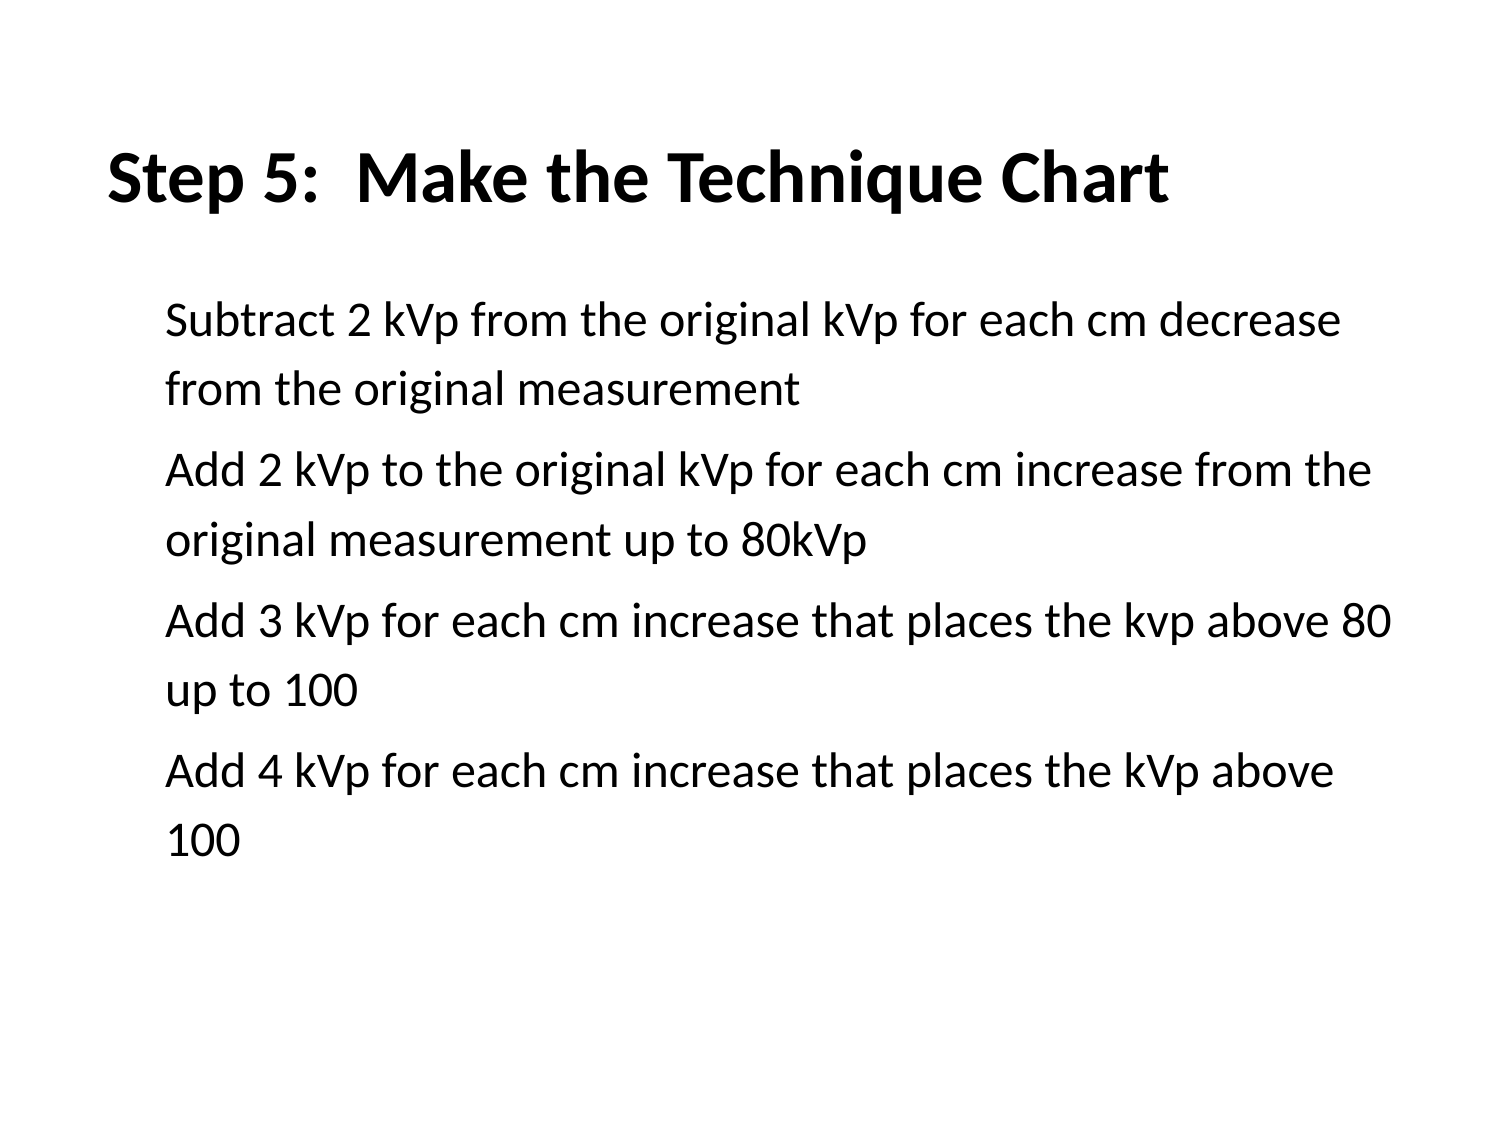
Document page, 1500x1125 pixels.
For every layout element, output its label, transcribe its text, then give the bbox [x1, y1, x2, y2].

title Step 5: Make the Technique Chart [75, 45, 1204, 233]
list Subtract 2 kVp from the original kVp for each cm decrease from the original measurement Add 2 kVp to the original kVp for each cm increase from the original measurement up to 80kVp Add 3 kVp for each cm increase that places the kvp above 80 up to 100 Add 4 kVp for each cm increase that places the kVp above 100 [75, 262, 1425, 1057]
